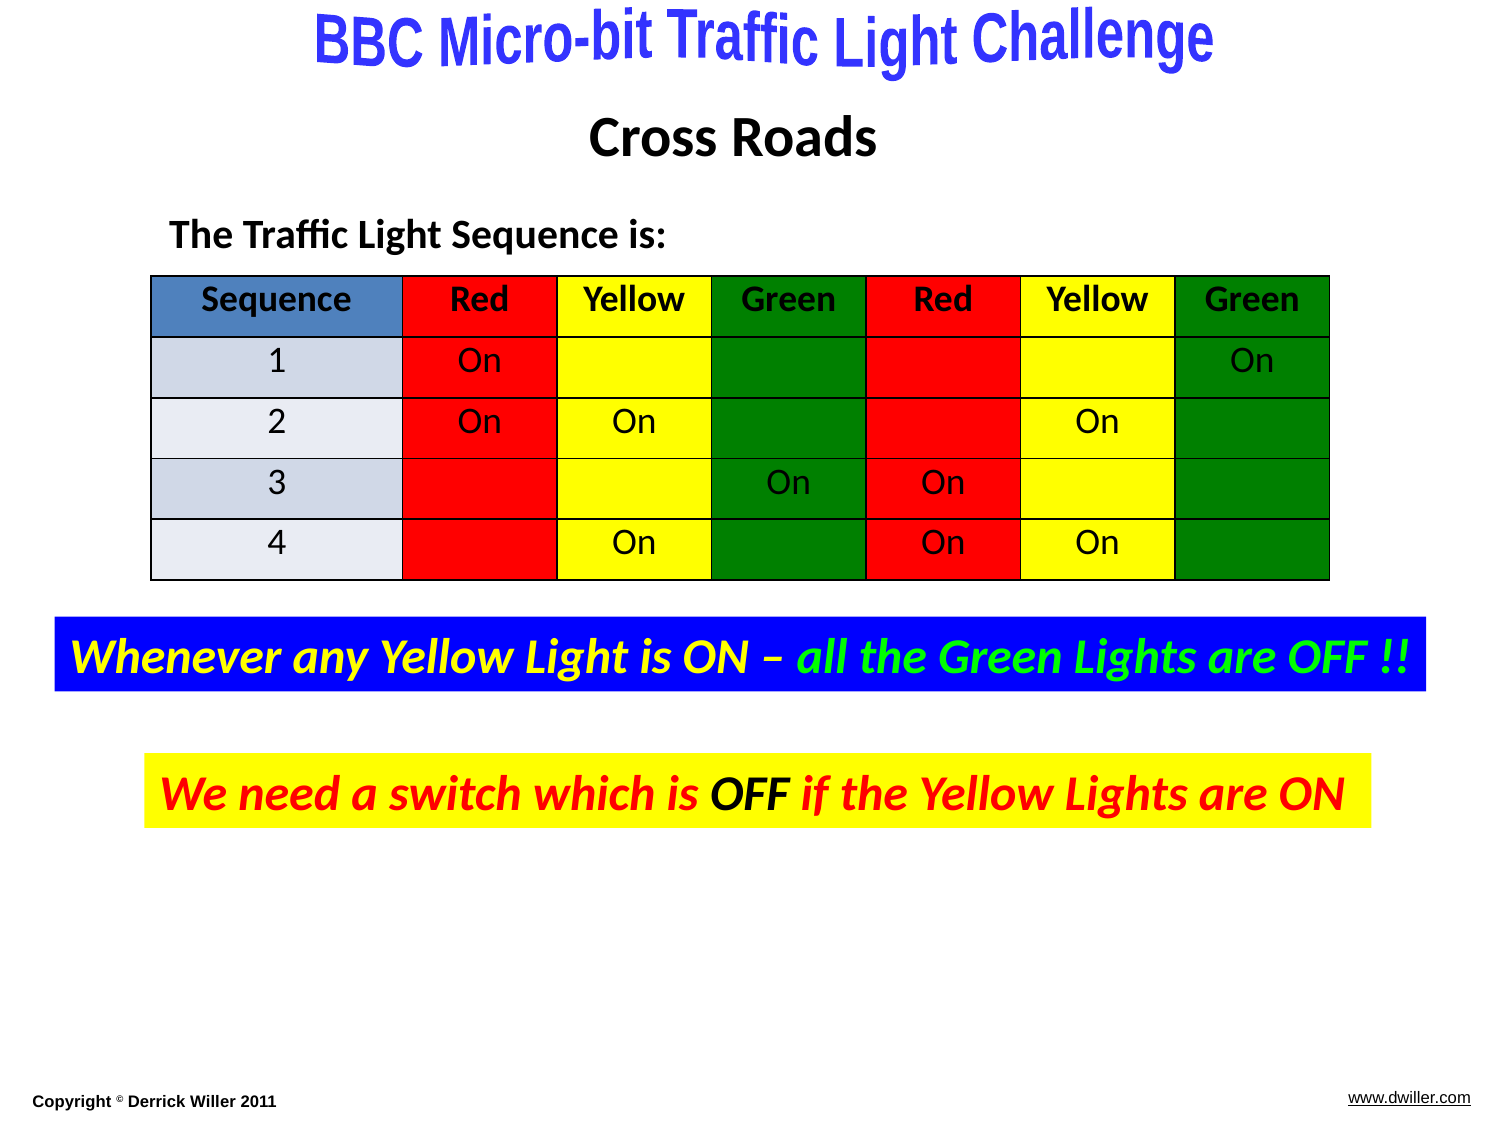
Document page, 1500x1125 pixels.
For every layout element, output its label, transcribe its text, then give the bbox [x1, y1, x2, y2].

table_header Red [867, 277, 1020, 336]
table_header Yellow [558, 277, 711, 336]
table_cell On [1176, 338, 1329, 397]
table_header Green [712, 277, 865, 336]
table_cell [558, 459, 711, 518]
table_header Sequence [152, 277, 402, 336]
table_cell [712, 520, 865, 579]
table_header Red [403, 277, 556, 336]
table_cell [403, 520, 556, 579]
table_cell On [1021, 399, 1174, 458]
table_cell 4 [152, 520, 402, 579]
table_cell [1021, 459, 1174, 518]
table_cell [1176, 459, 1329, 518]
table_cell [1021, 338, 1174, 397]
table_cell [1176, 399, 1329, 458]
text_box We need a switch which is OFF if the Yellow Lights are ON [144, 753, 1372, 828]
table_cell [1176, 520, 1329, 579]
table_cell [712, 399, 865, 458]
table_cell [867, 399, 1020, 458]
table_cell On [403, 338, 556, 397]
table_cell [867, 338, 1020, 397]
table_header Yellow [1021, 277, 1174, 336]
text_box Whenever any Yellow Light is ON – all the Green Lights are OFF !! [54, 616, 1427, 692]
table_cell 3 [152, 459, 402, 518]
text_box Cross Roads [574, 90, 906, 176]
table_cell On [712, 459, 865, 518]
table_cell On [403, 399, 556, 458]
table_cell [712, 338, 865, 397]
table_header Green [1176, 277, 1329, 336]
table_cell [558, 338, 711, 397]
table_cell 2 [152, 399, 402, 458]
table_cell 1 [152, 338, 402, 397]
table_cell [403, 459, 556, 518]
table_cell On [558, 520, 711, 579]
table_cell On [867, 520, 1020, 579]
table_cell On [1021, 520, 1174, 579]
text_box The Traffic Light Sequence is: [154, 199, 683, 265]
table_cell On [867, 459, 1020, 518]
table_cell On [558, 399, 711, 458]
